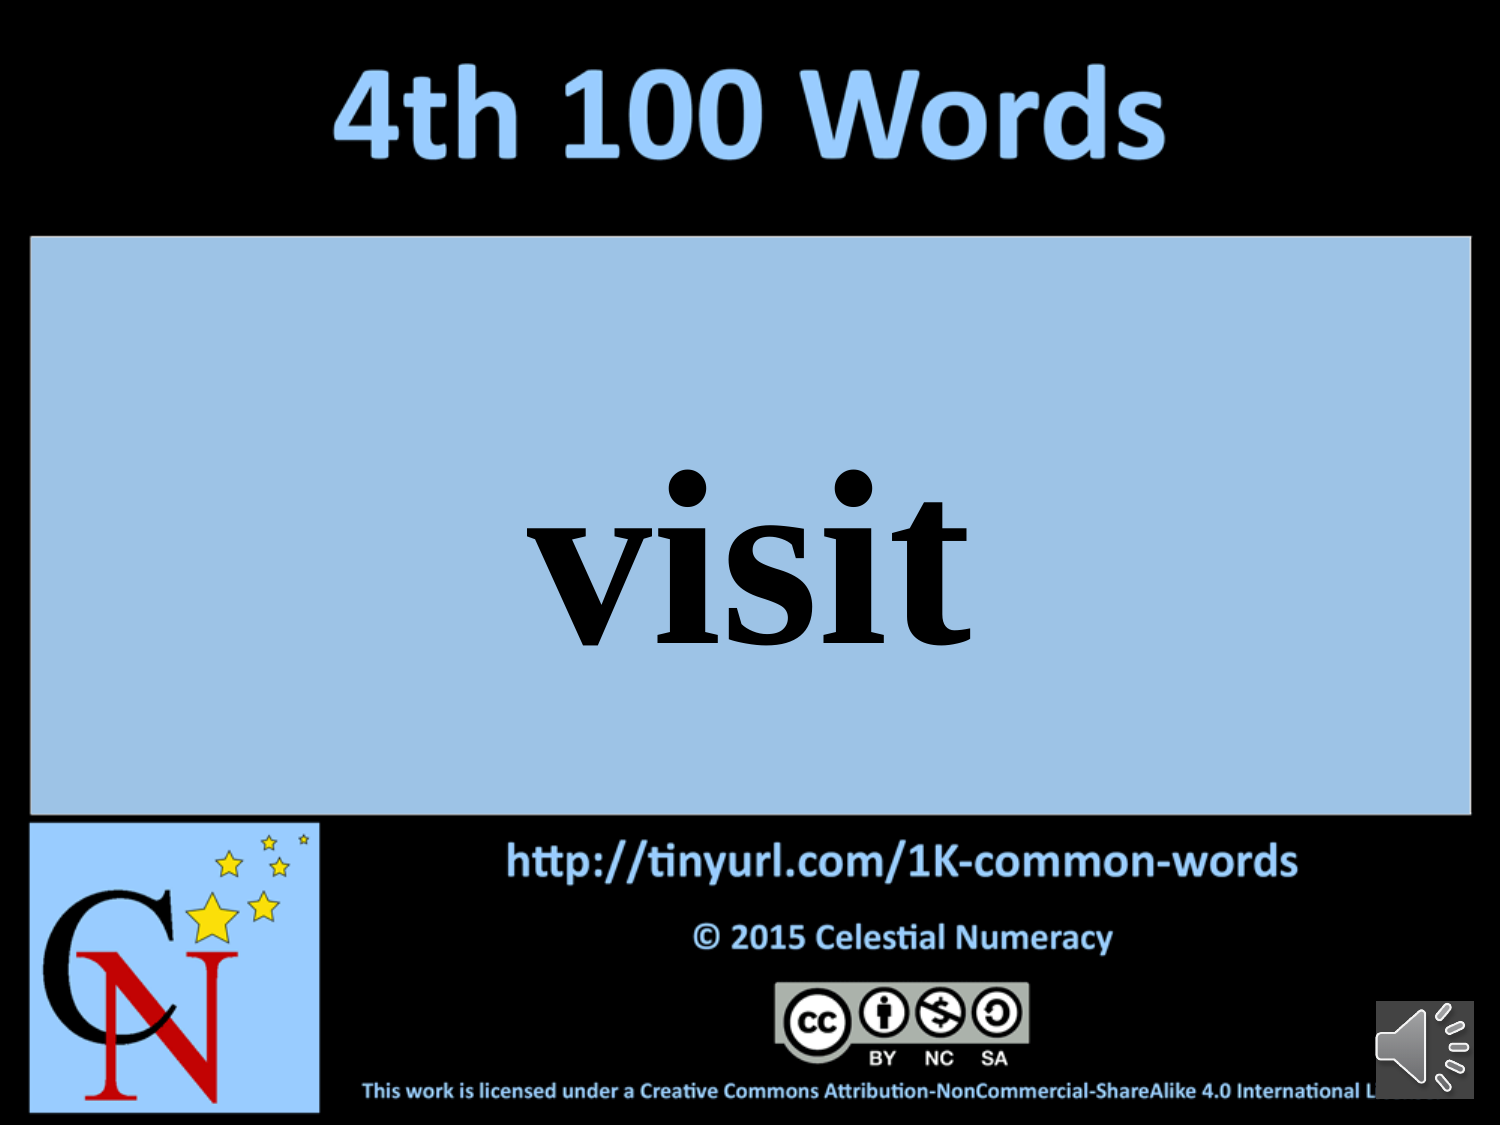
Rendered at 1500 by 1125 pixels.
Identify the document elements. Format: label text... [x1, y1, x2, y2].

picture [0, 0, 1500, 1125]
title visit [103, 453, 1397, 672]
